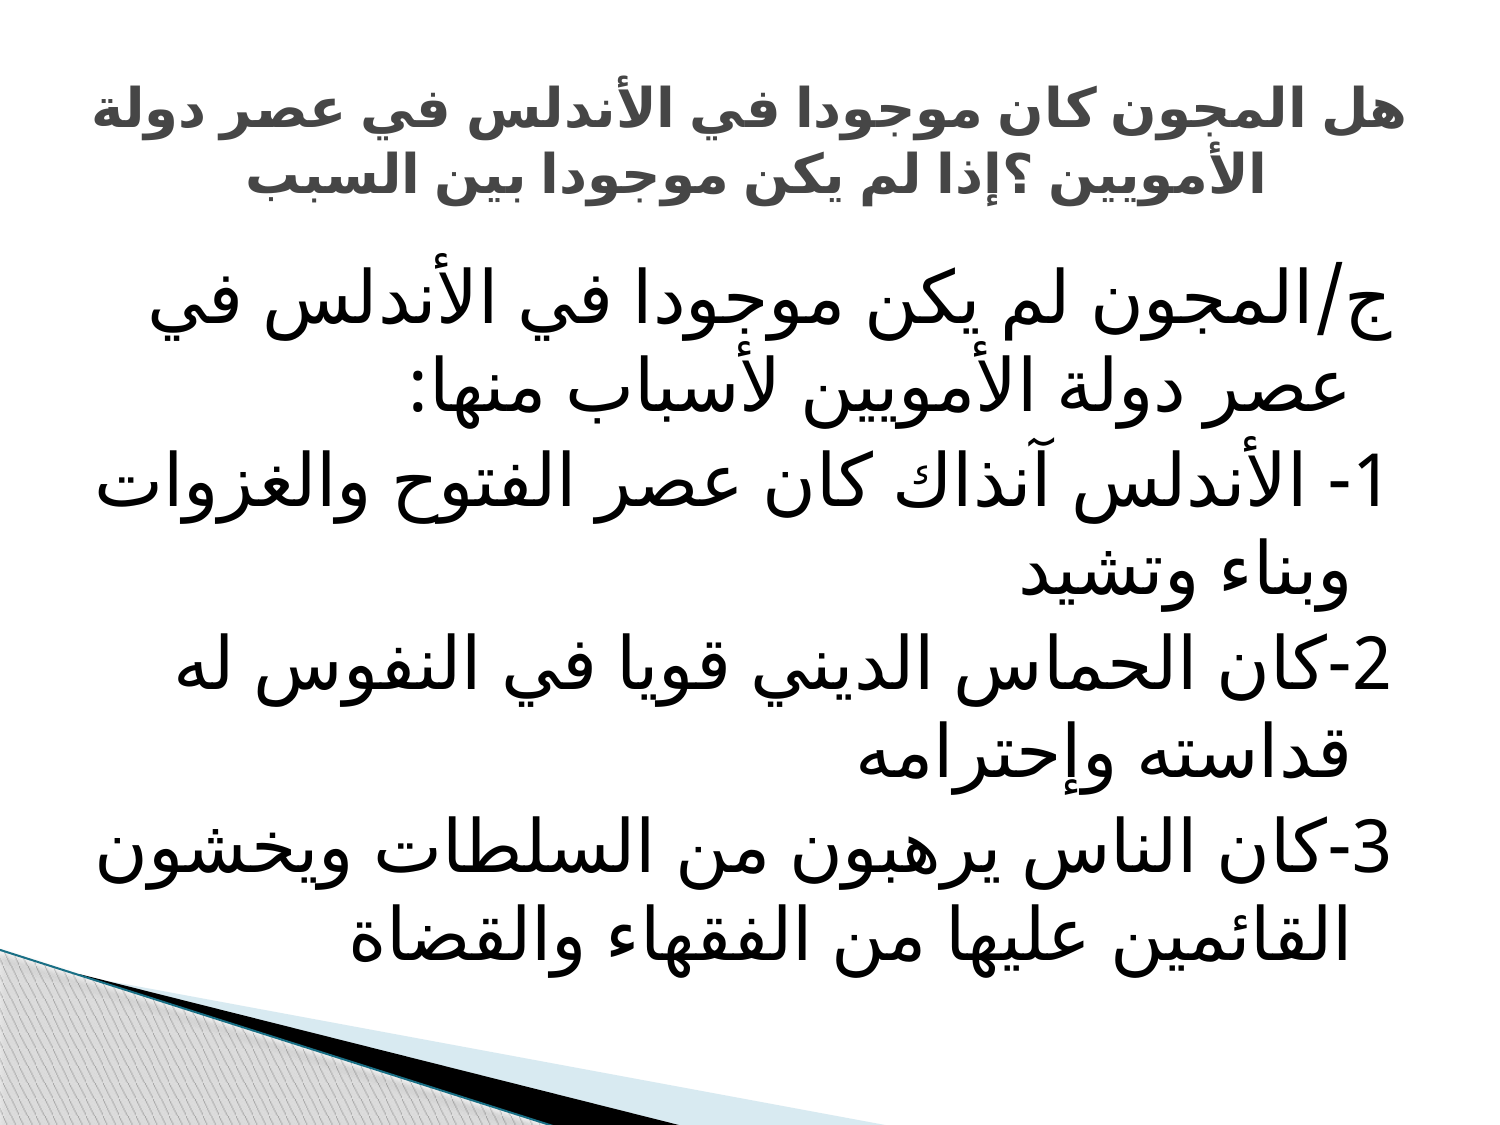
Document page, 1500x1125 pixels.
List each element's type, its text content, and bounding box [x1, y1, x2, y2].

title هل المجون كان موجودا في الأندلس في عصر دولة الأمويين ؟إذا لم يكن موجودا بين السبب [75, 45, 1425, 233]
list ج/المجون لم يكن موجودا في الأندلس في عصر دولة الأمويين لأسباب منها: 1- الأندلس آنذاك كان عصر الفتوح والغزوات وبناء وتشيد 2-كان الحماس الديني قويا في النفوس له قداسته وإحترامه 3-كان الناس يرهبون من السلطات ويخشون القائمين عليها من الفقهاء والقضاة [75, 243, 1425, 986]
